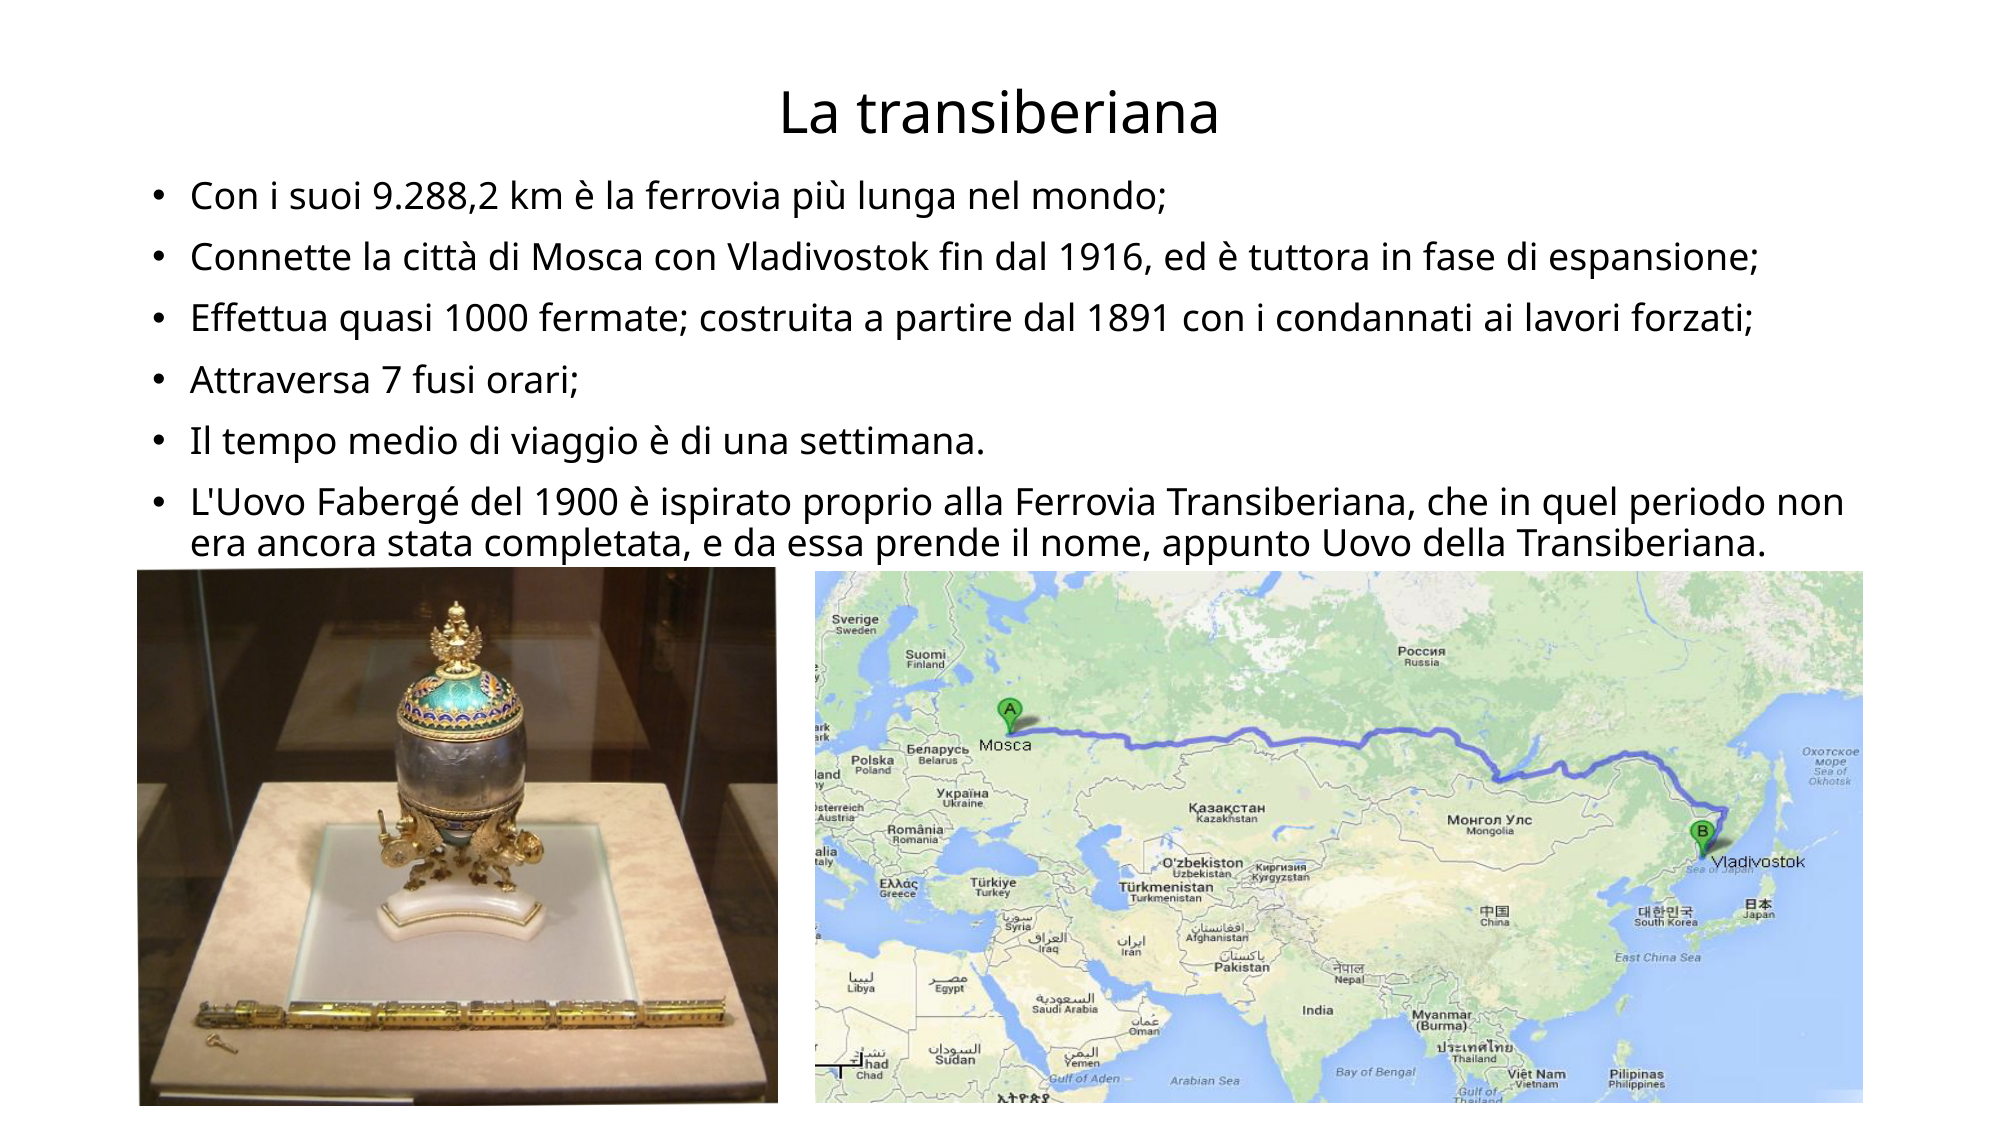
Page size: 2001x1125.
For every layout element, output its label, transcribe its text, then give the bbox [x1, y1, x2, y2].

picture [815, 571, 1863, 1103]
title La transiberiana [137, 59, 1863, 169]
picture [137, 567, 778, 1106]
list Con i suoi 9.288,2 km è la ferrovia più lunga nel mondo; Connette la città di Mosca con Vladivostok fin dal 1916, ed è tuttora in fase di espansione; Effettua quasi 1000 fermate; costruita a partire dal 1891 con i condannati ai lavori forzati; Attraversa 7 fusi orari; Il tempo medio di viaggio è di una settimana. L'Uovo Fabergé del 1900 è ispirato proprio alla Ferrovia Transiberiana, che in quel periodo non era ancora stata completata, e da essa prende il nome, appunto Uovo della Transiberiana. [137, 169, 1863, 1014]
